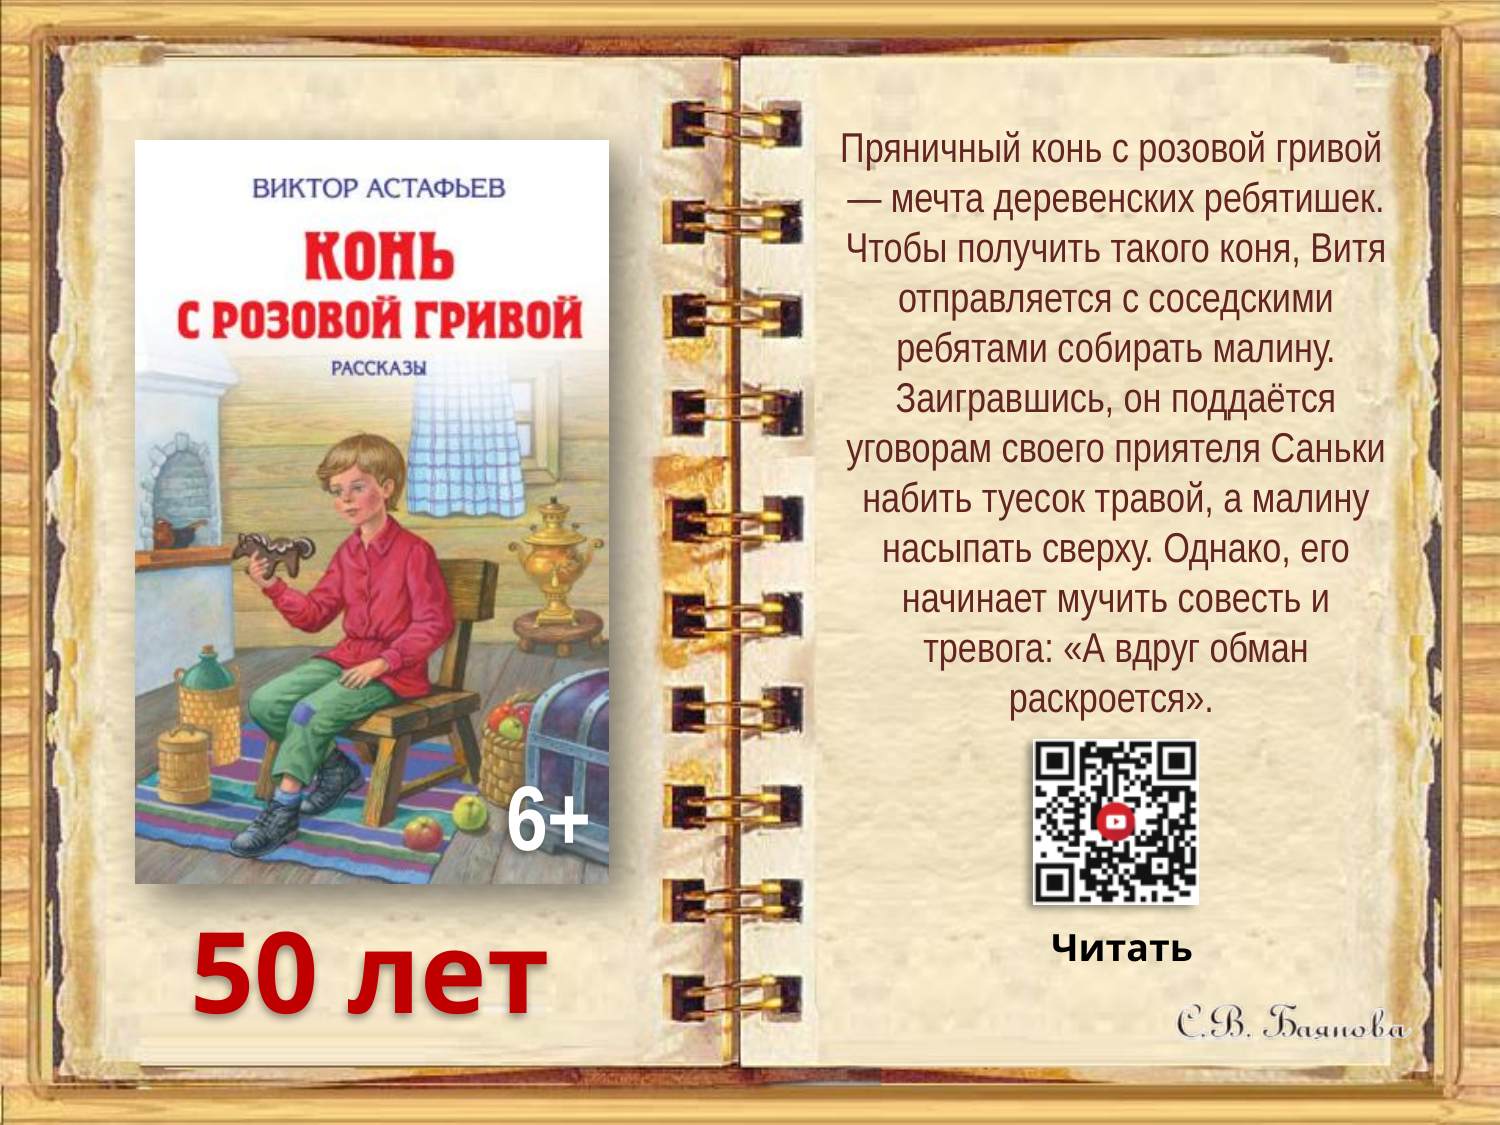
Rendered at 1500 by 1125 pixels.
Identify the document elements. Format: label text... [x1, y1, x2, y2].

text_box Пряничный конь с розовой гривой — мечта деревенских ребятишек. Чтобы получить такого коня, Витя отправляется с соседскими ребятами собирать малину. Заигравшись, он поддаётся уговорам своего приятеля Саньки набить туесок травой, а малину насыпать сверху. Однако, его начинает мучить совесть и тревога: «А вдруг обман раскроется». [820, 113, 1412, 729]
text_box Читать [974, 916, 1270, 977]
text_box 50 лет [135, 915, 605, 1088]
picture [0, 0, 1500, 1125]
